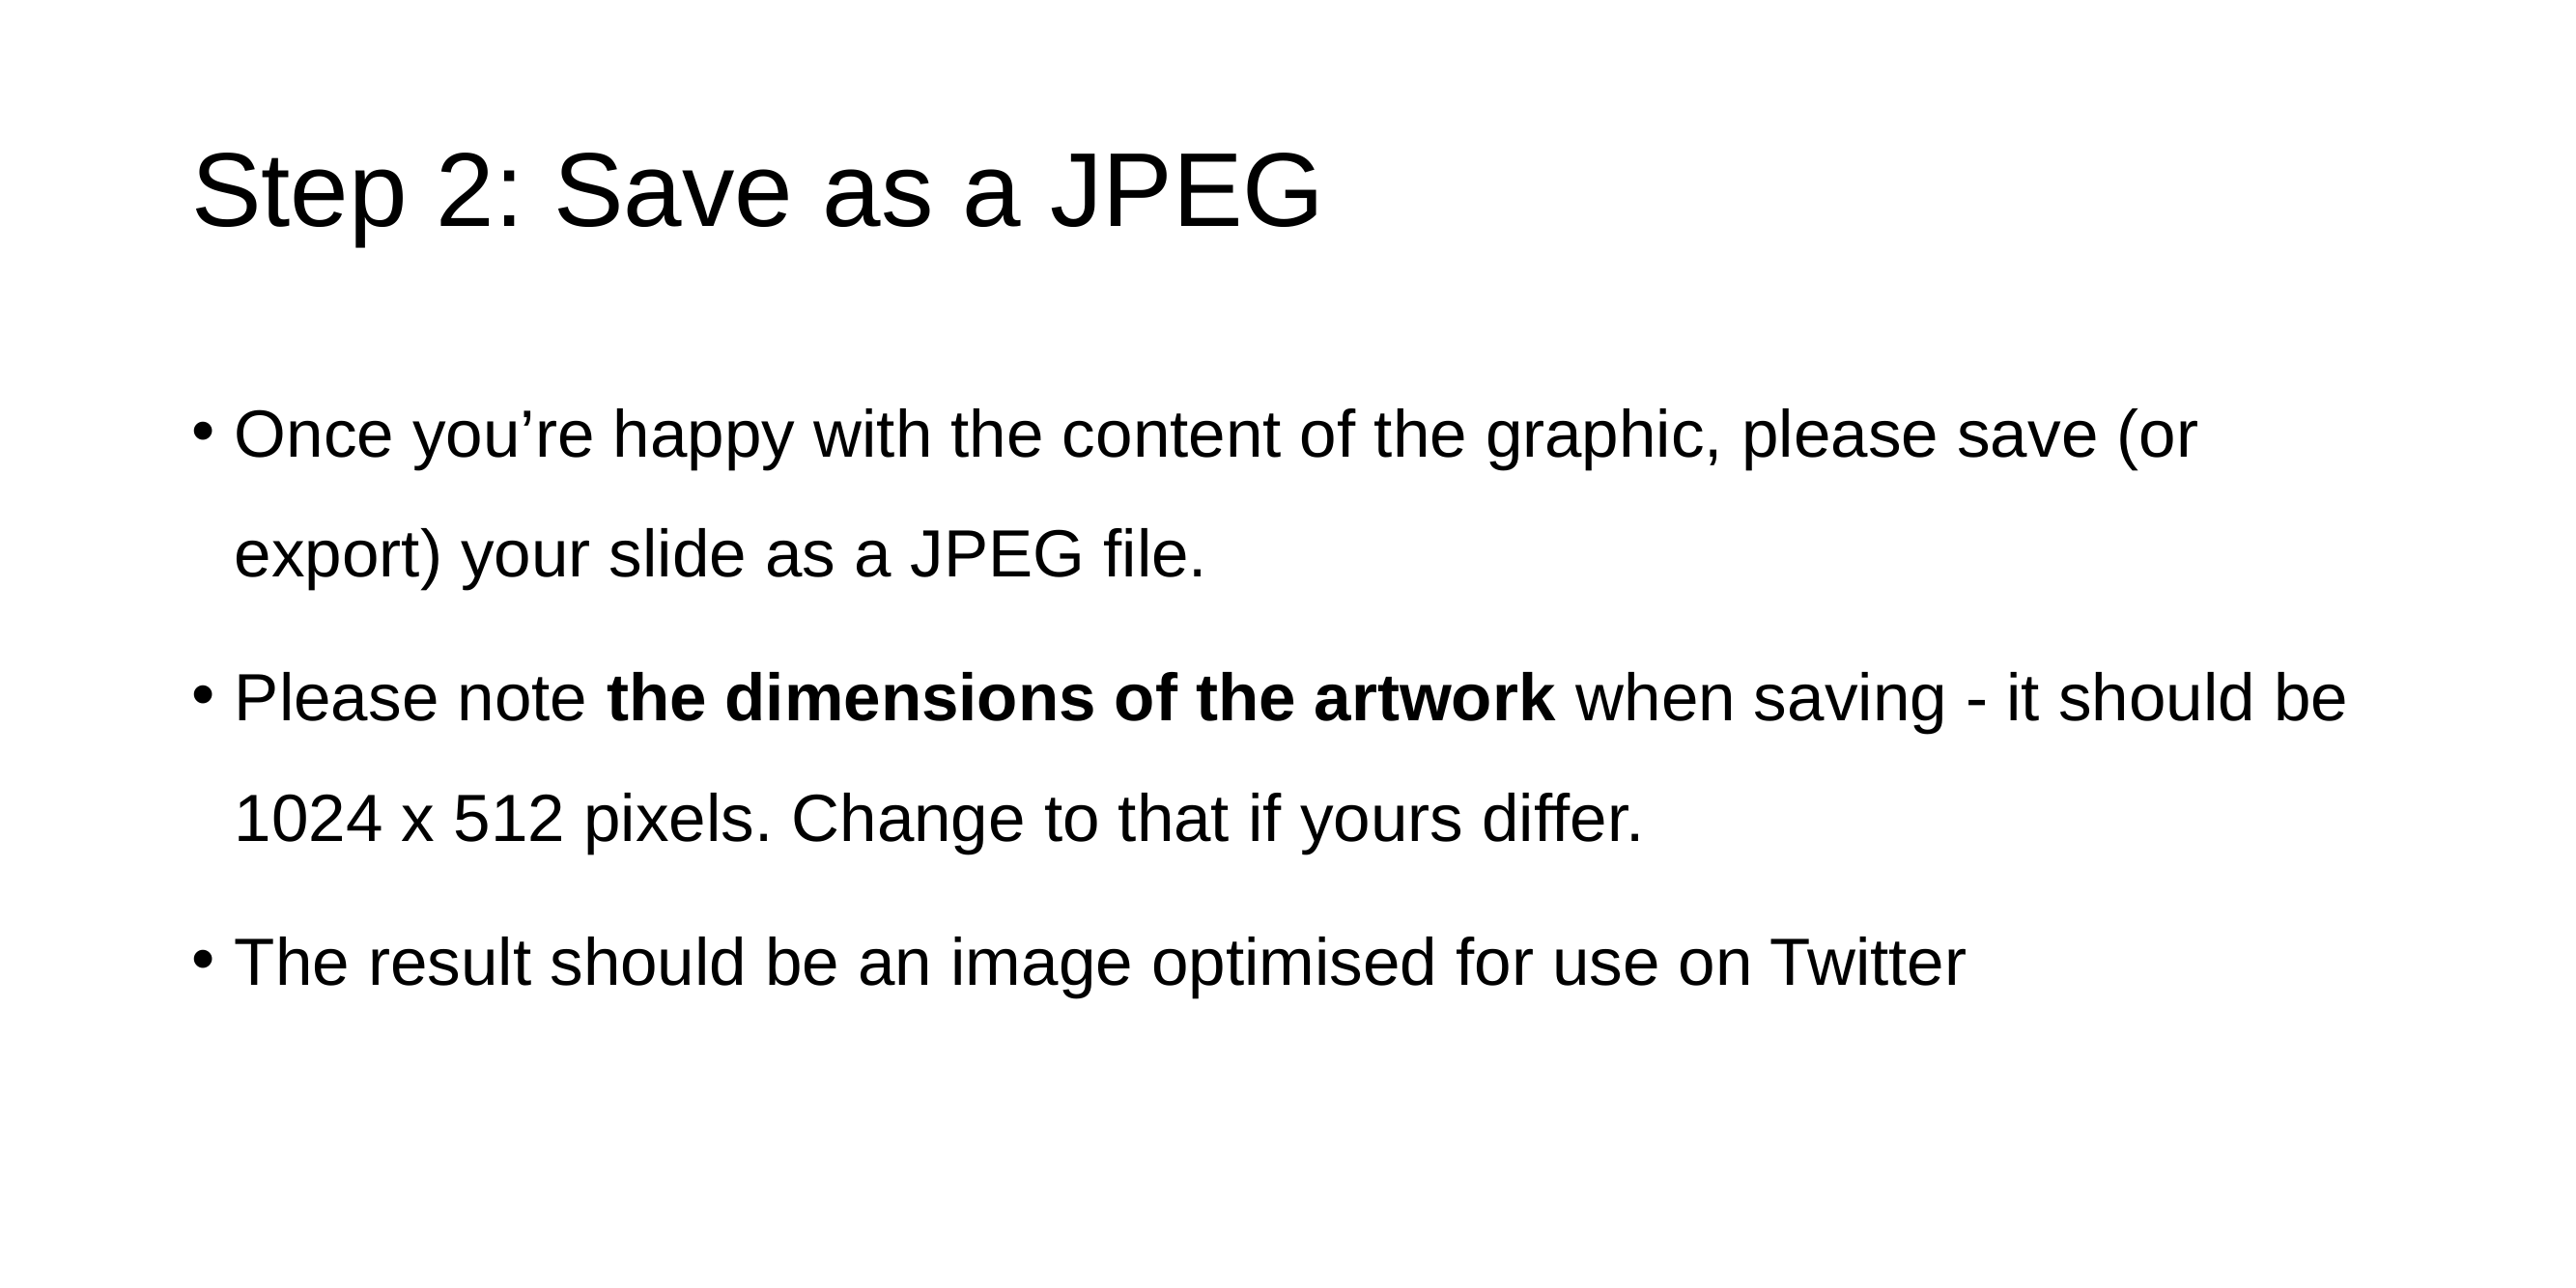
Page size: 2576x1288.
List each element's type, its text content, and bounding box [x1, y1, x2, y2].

list Once you’re happy with the content of the graphic, please save (or export) your slide as a JPEG file. Please note the dimensions of the artwork when saving - it should be 1024 x 512 pixels. Change to that if yours differ. The result should be an image optimised for use on Twitter [177, 342, 2399, 1161]
title Step 2: Save as a JPEG [177, 68, 2399, 318]
